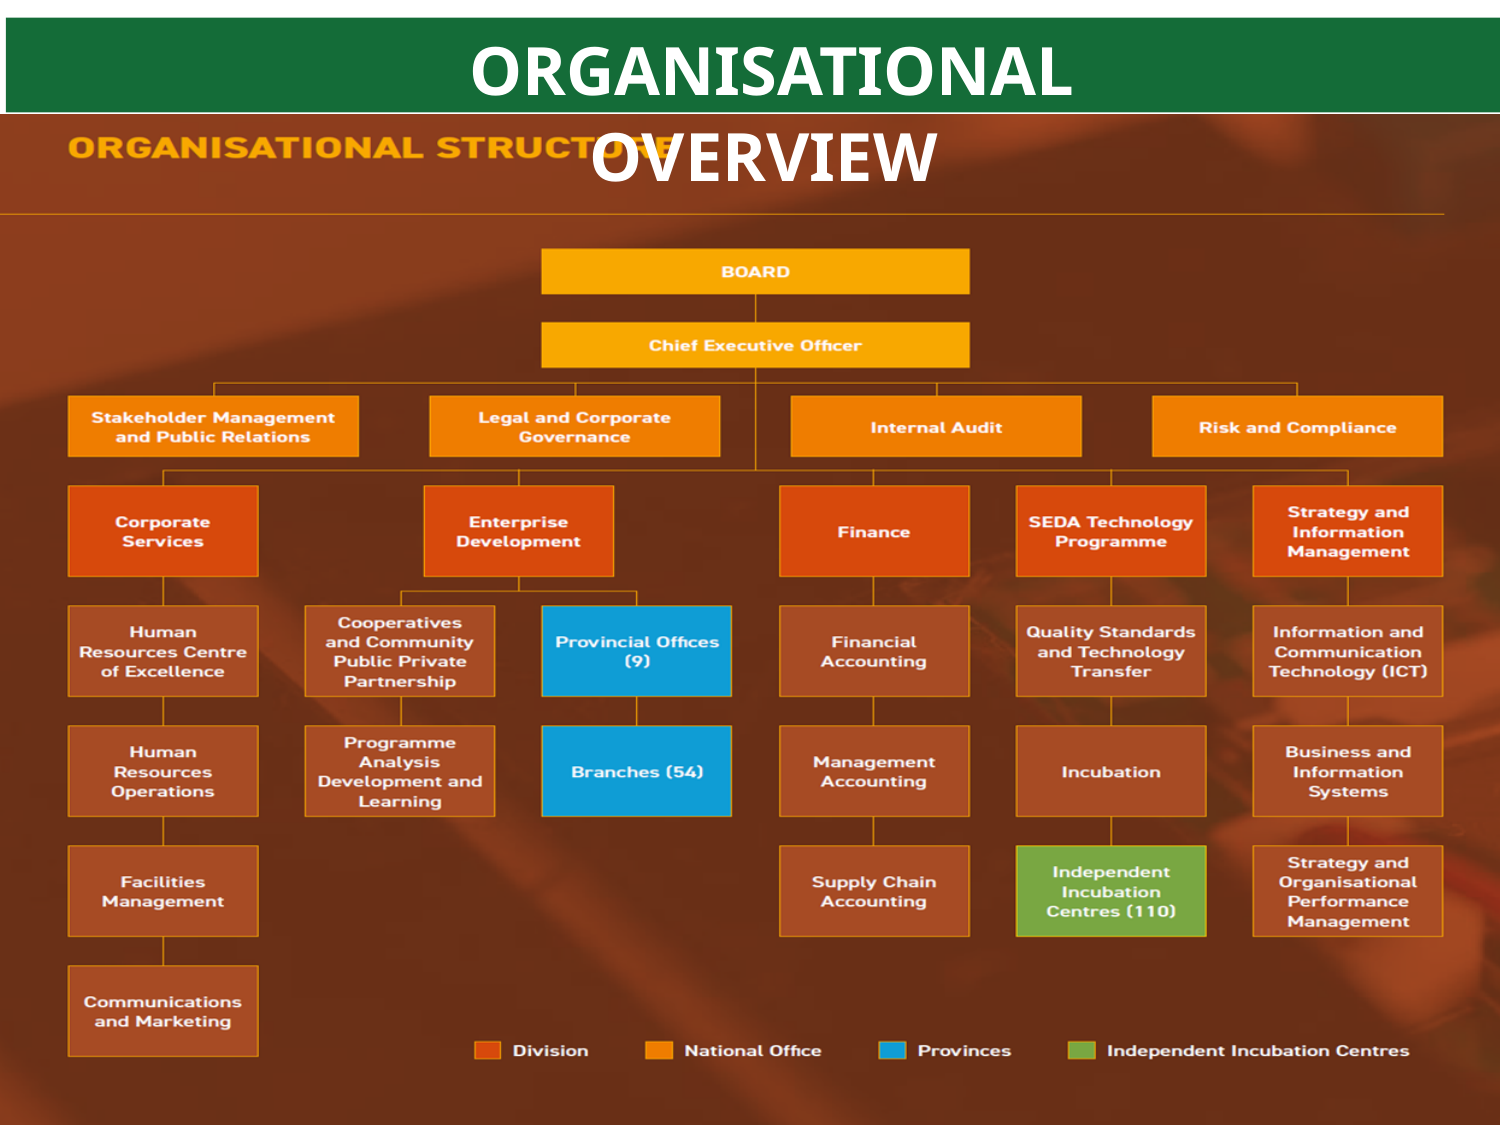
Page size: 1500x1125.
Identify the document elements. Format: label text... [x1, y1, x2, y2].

text_box [1149, 17, 1500, 113]
picture [0, 114, 1500, 1125]
text_box Organisational overview [395, 16, 1149, 113]
text_box [5, 17, 395, 113]
